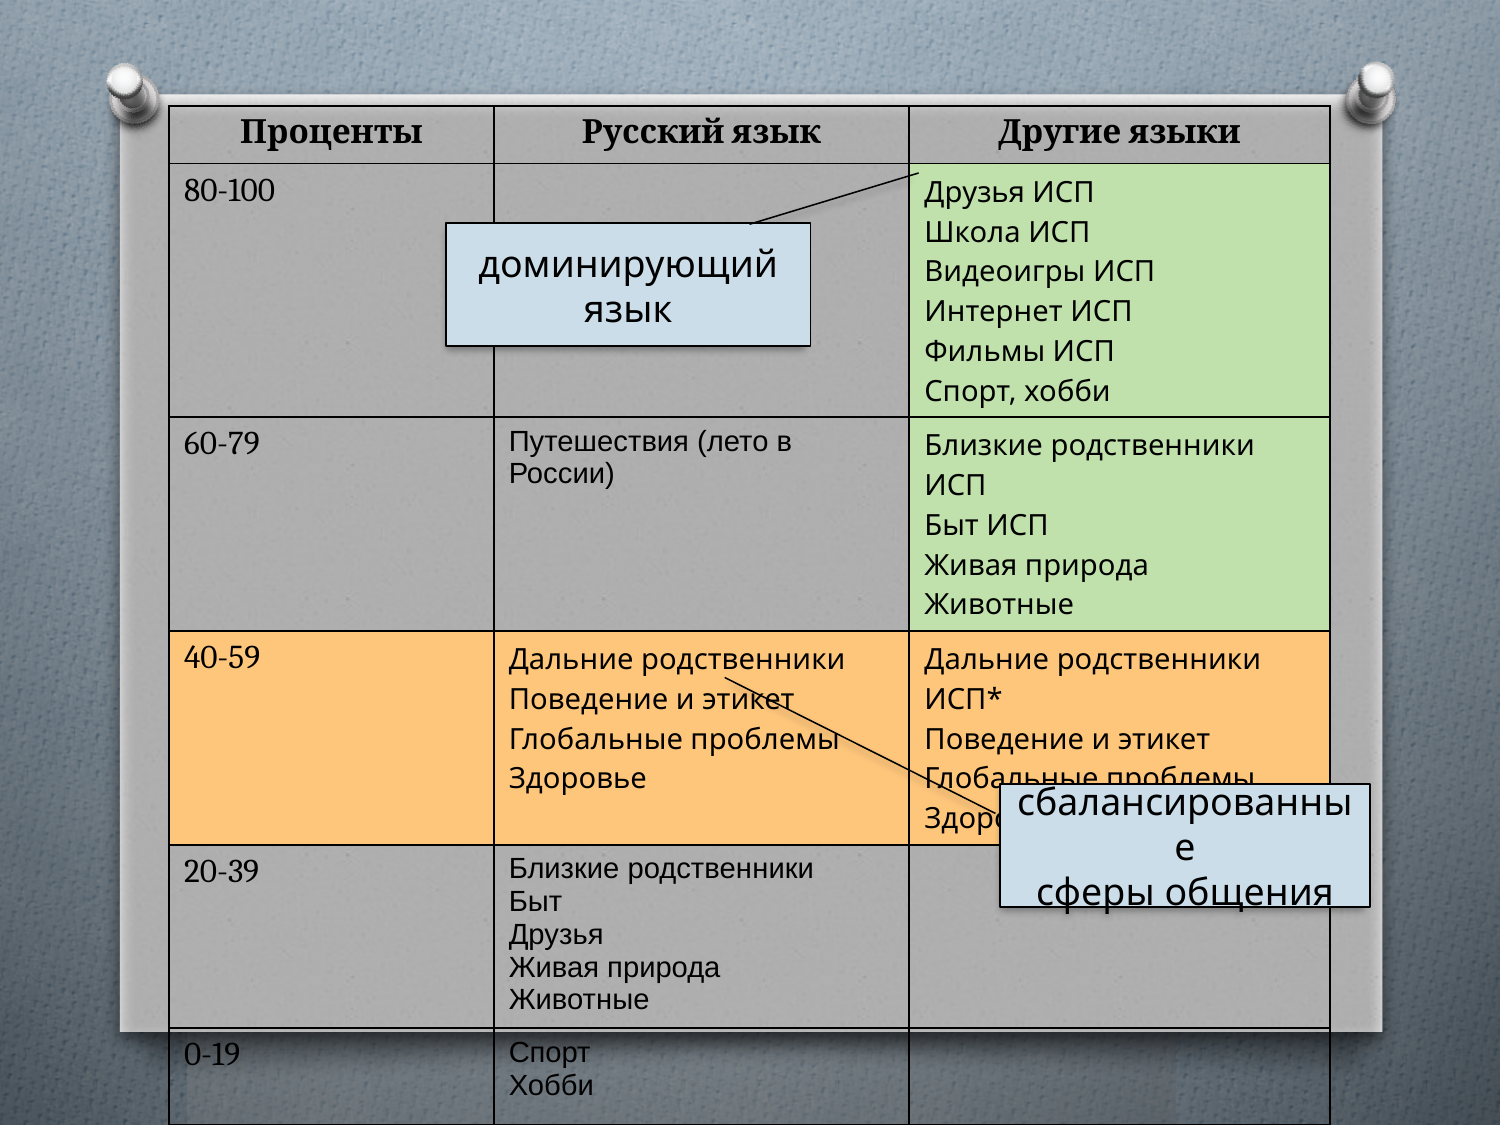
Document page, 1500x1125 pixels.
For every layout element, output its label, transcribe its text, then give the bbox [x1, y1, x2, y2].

table_cell 80-100 [170, 164, 493, 416]
table_cell 60-79 [170, 418, 493, 630]
text_box доминирующий язык [445, 172, 919, 347]
picture [1317, 35, 1439, 156]
table_cell 0-19 [170, 1029, 493, 1124]
table_cell [495, 164, 908, 222]
table_header Другие языки [910, 107, 1329, 163]
table_cell 20-39 [170, 846, 493, 1027]
table_cell [495, 186, 908, 416]
table_cell Путешествия (лето в России) [495, 418, 908, 630]
table_cell [910, 1029, 1329, 1124]
table_cell Дальние родственники Поведение и этикет Глобальные проблемы Здоровье [495, 632, 908, 844]
table_cell Друзья ИСП Школа ИСП Видеоигры ИСП Интернет ИСП Фильмы ИСП Спорт, хобби [910, 164, 1329, 416]
table_cell Спорт Хобби [495, 1029, 908, 1124]
table_cell Близкие родственники Быт Друзья Живая природа Животные [495, 846, 908, 1027]
table_header Русский язык [495, 107, 908, 163]
table_header Проценты [170, 107, 493, 163]
table_cell Дальние родственники ИСП* Поведение и этикет Глобальные проблемы Здоровье [910, 780, 996, 844]
text_box сбалансированные сферы общения [999, 783, 1371, 908]
table_cell Близкие родственники ИСП Быт ИСП Живая природа Животные [910, 418, 1329, 630]
table_cell [910, 846, 1329, 1027]
table_cell Дальние родственники ИСП* Поведение и этикет Глобальные проблемы Здоровье [910, 632, 1329, 811]
text_box сбалансированные сферы общения [724, 676, 996, 815]
picture [75, 29, 198, 153]
table_cell 40-59 [170, 632, 493, 844]
